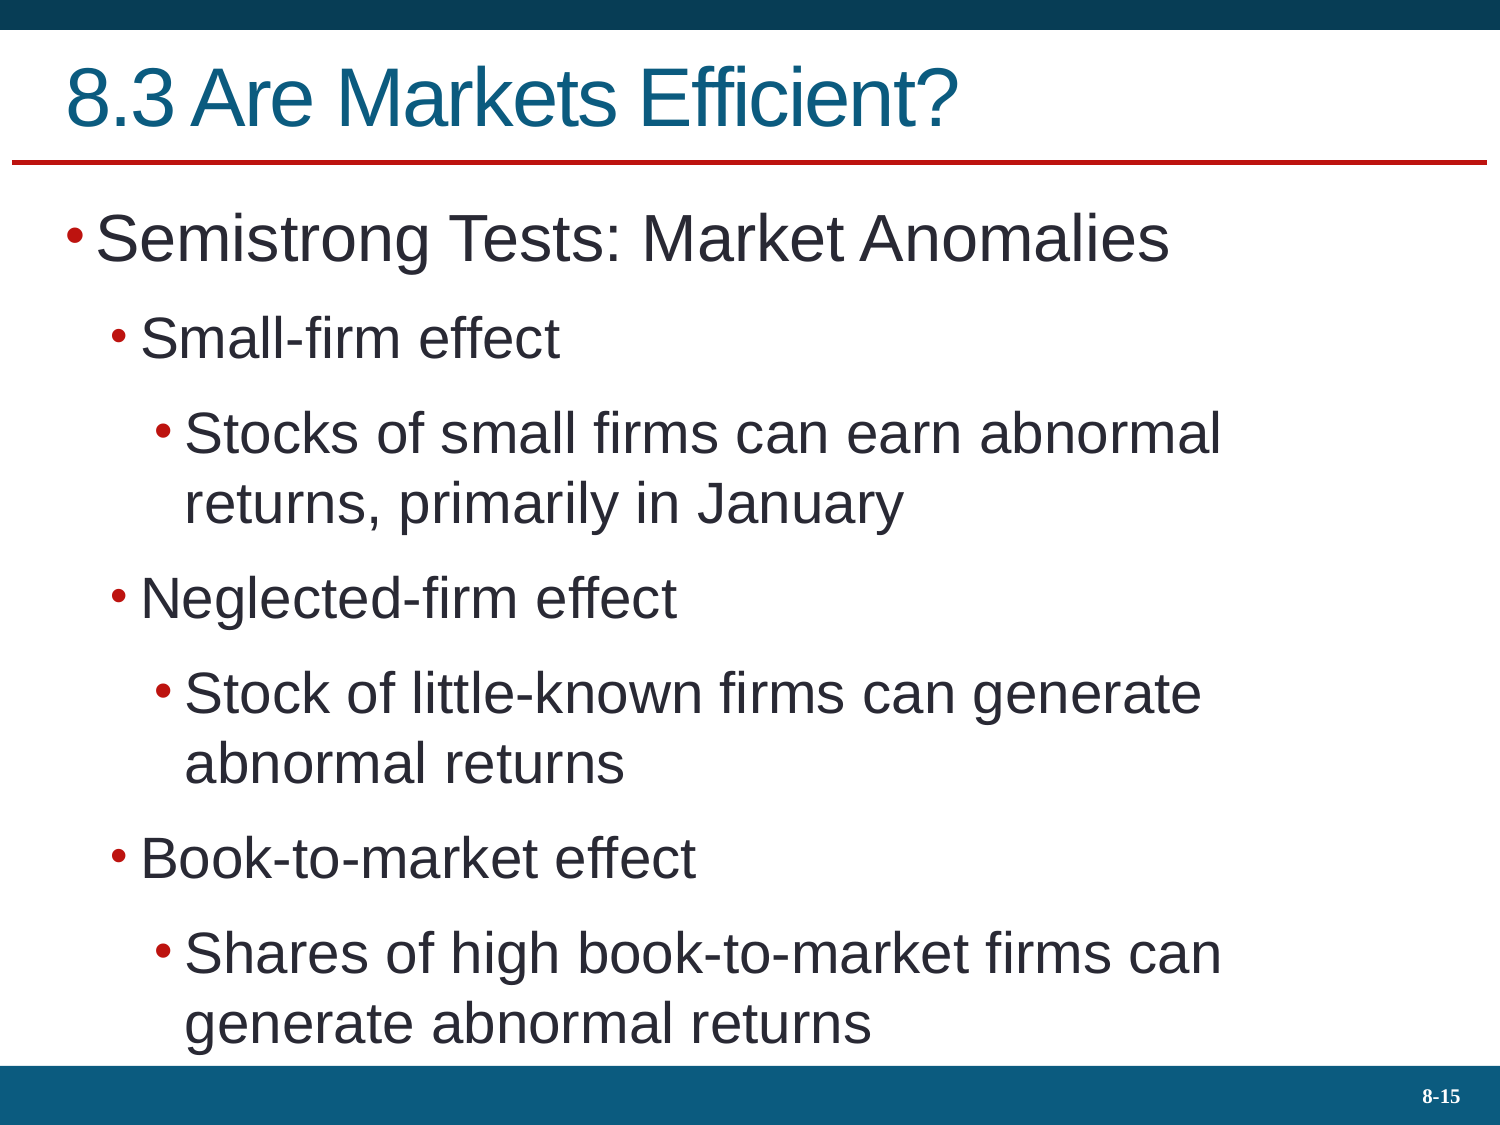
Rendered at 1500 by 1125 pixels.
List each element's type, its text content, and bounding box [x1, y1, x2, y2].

title 8.3 Are Markets Efficient? [50, 24, 1453, 163]
list Semistrong Tests: Market Anomalies Small-firm effect Stocks of small firms can earn abnormal returns, primarily in January Neglected-firm effect Stock of little-known firms can generate abnormal returns Book-to-market effect Shares of high book-to-market firms can generate abnormal returns [50, 187, 1425, 988]
